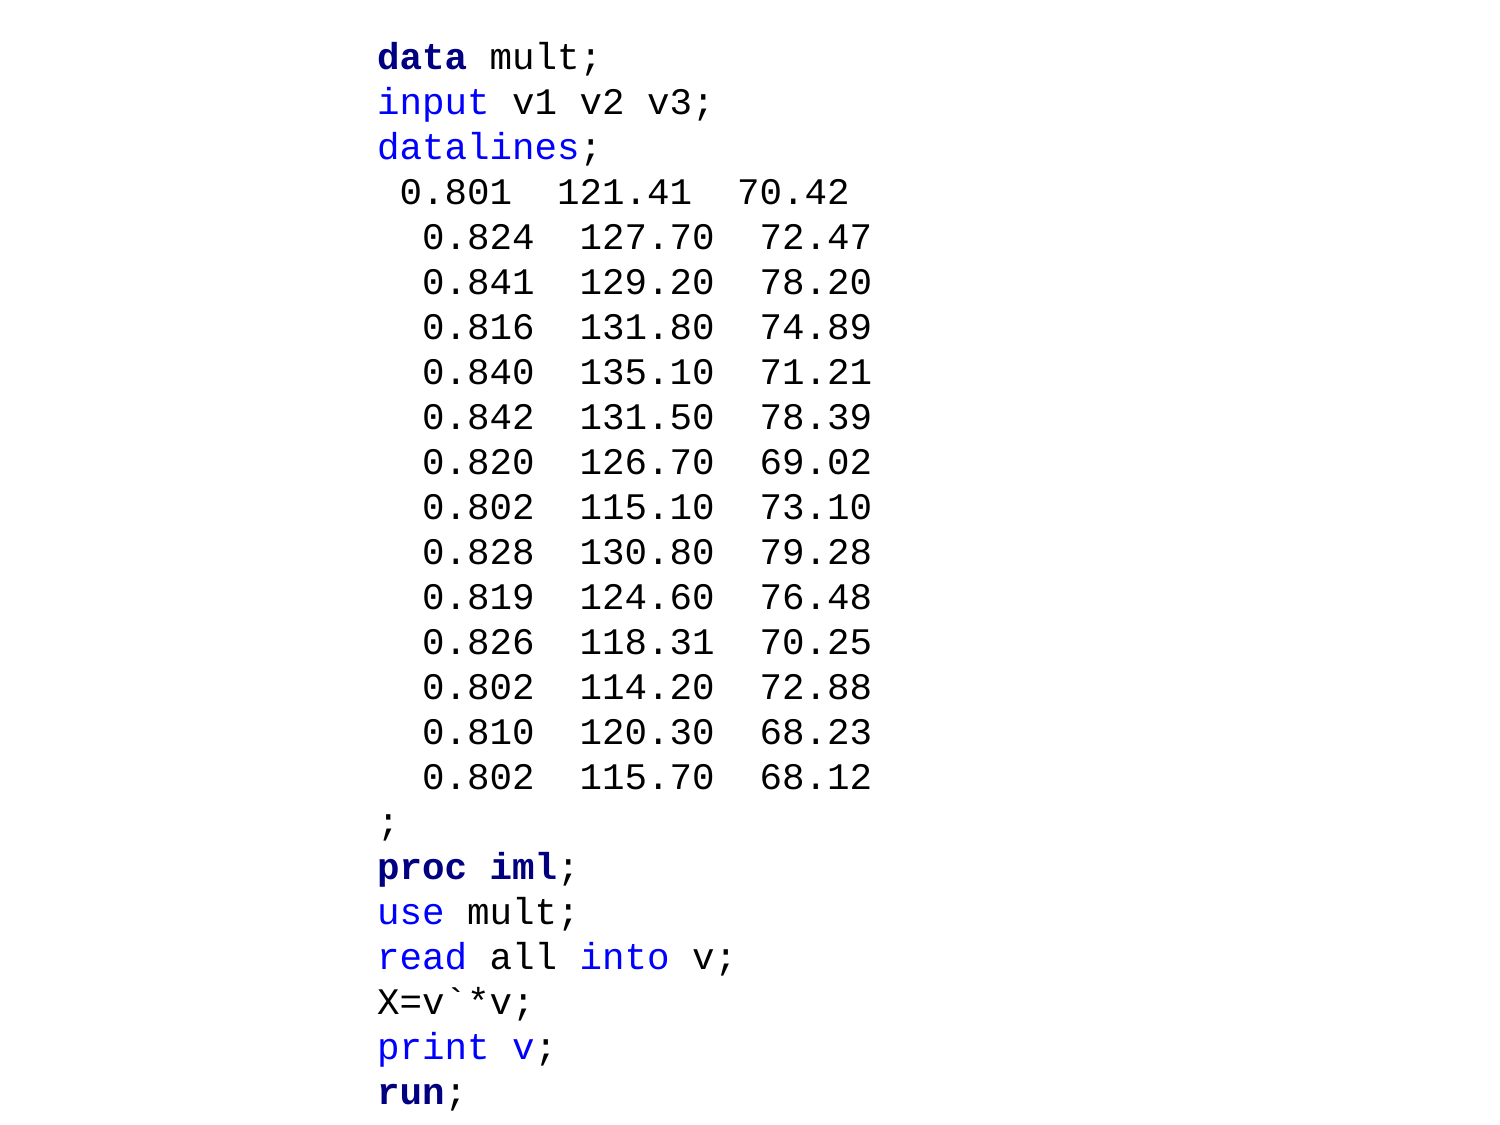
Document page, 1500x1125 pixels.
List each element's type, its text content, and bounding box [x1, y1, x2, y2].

text_box data mult; input v1 v2 v3; datalines; 0.801 121.41 70.42 0.824 127.70 72.47 0.841 129.20 78.20 0.816 131.80 74.89 0.840 135.10 71.21 0.842 131.50 78.39 0.820 126.70 69.02 0.802 115.10 73.10 0.828 130.80 79.28 0.819 124.60 76.48 0.826 118.31 70.25 0.802 114.20 72.88 0.810 120.30 68.23 0.802 115.70 68.12 ; proc iml; use mult; read all into v; X=v`*v; print v; run; [362, 24, 1113, 1125]
